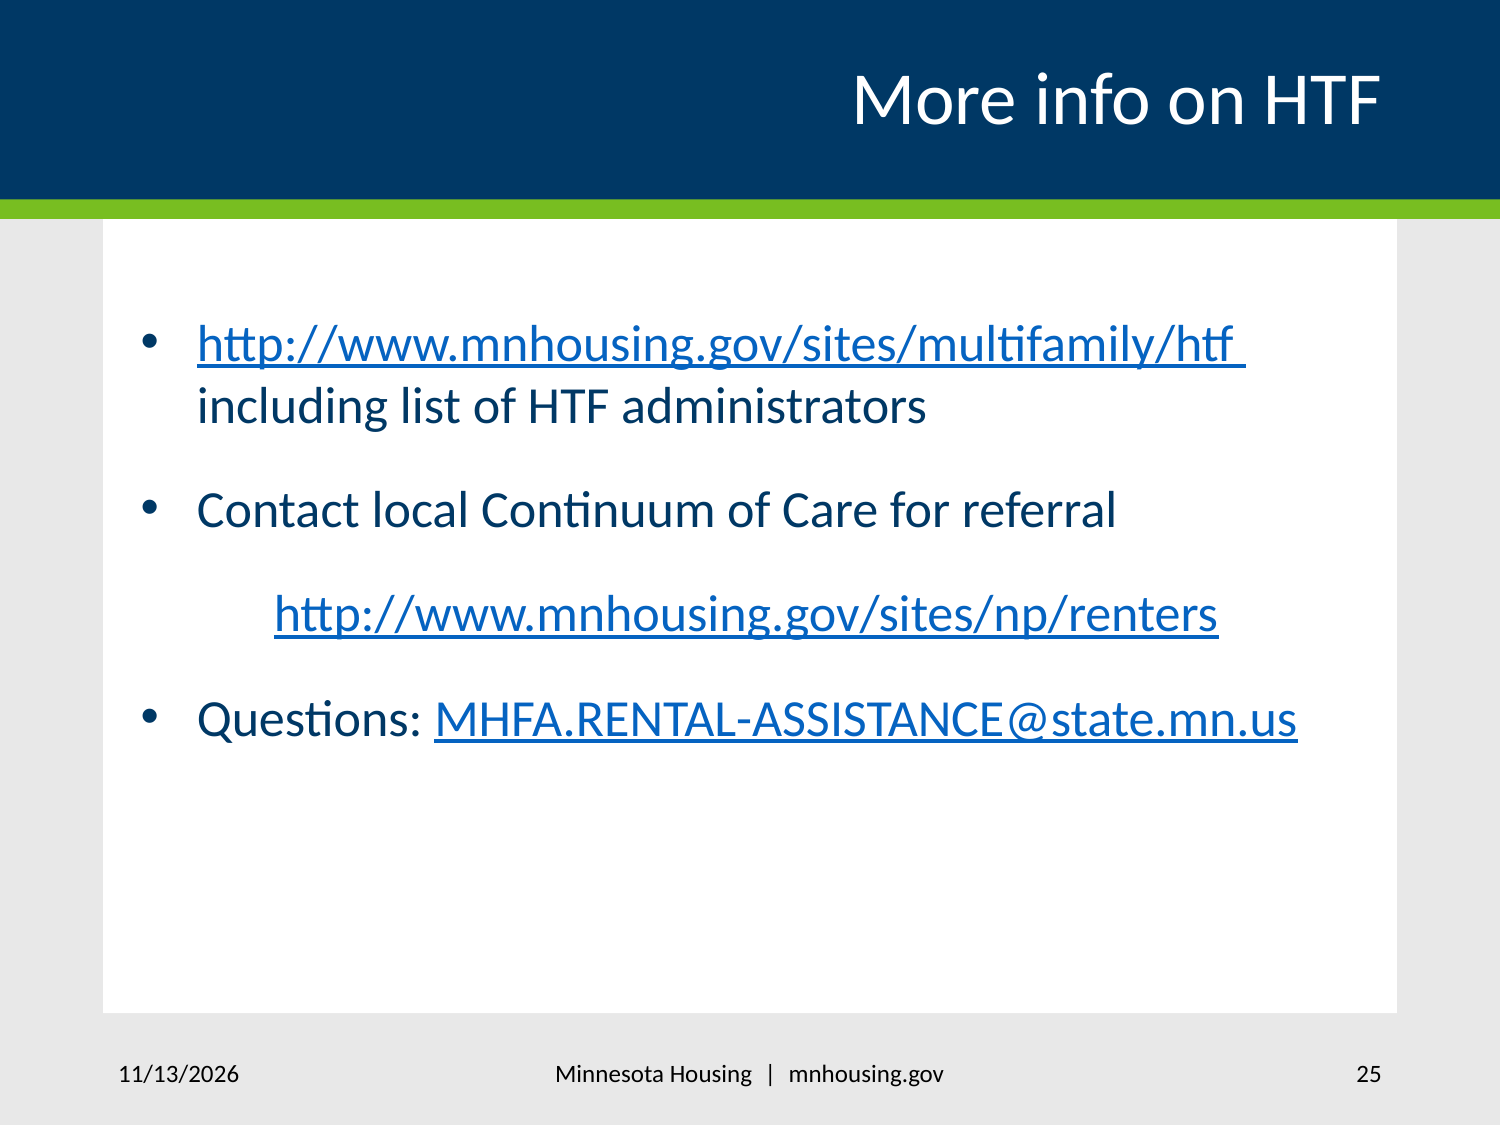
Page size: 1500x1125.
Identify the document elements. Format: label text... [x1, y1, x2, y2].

footer Minnesota Housing | mnhousing.gov [406, 1042, 1094, 1103]
title More info on HTF [103, 24, 1397, 175]
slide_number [103, 1042, 271, 1103]
list http://www.mnhousing.gov/sites/multifamily/htf including list of HTF administrators Contact local Continuum of Care for referral http://www.mnhousing.gov/sites/np/renters Questions: MHFA.RENTAL-ASSISTANCE@state.mn.us [103, 219, 1397, 1014]
slide_number 25 [1216, 1042, 1397, 1103]
